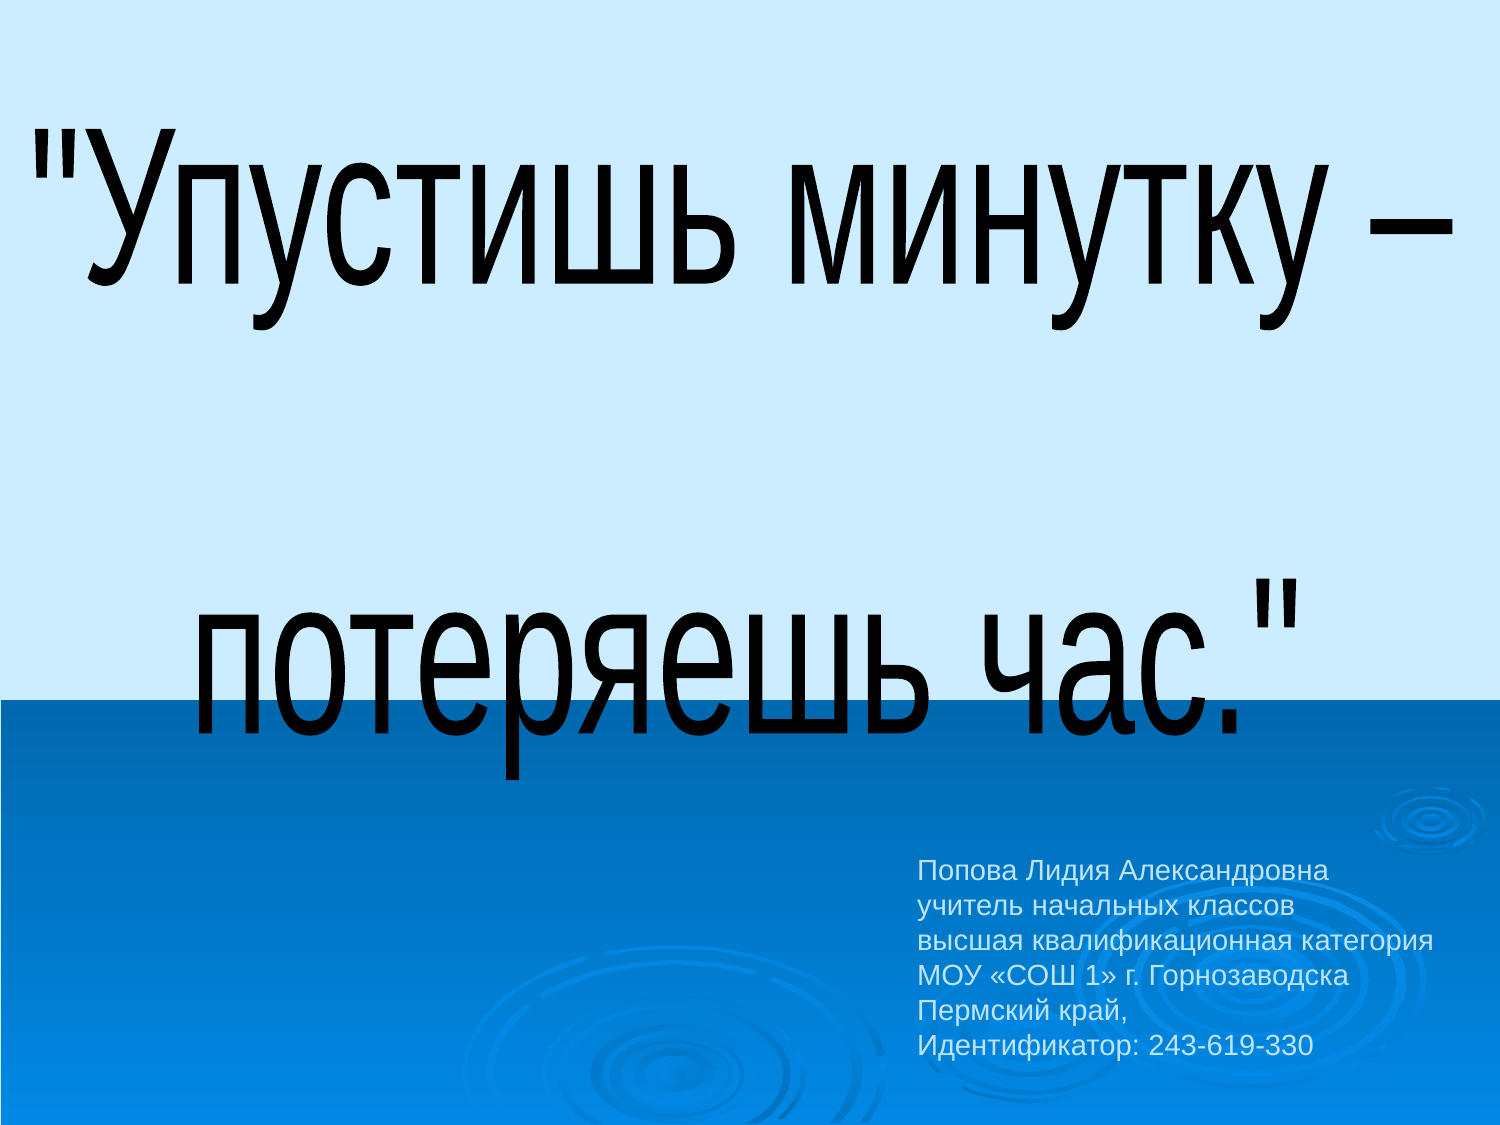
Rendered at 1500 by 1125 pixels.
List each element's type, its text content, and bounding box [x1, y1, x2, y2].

text_box Попова Лидия Александровна учитель начальных классов высшая квалификационная категория МОУ «СОШ 1» г. Горнозаводска Пермский край, Идентификатор: 243-619-330 [902, 843, 1477, 1069]
